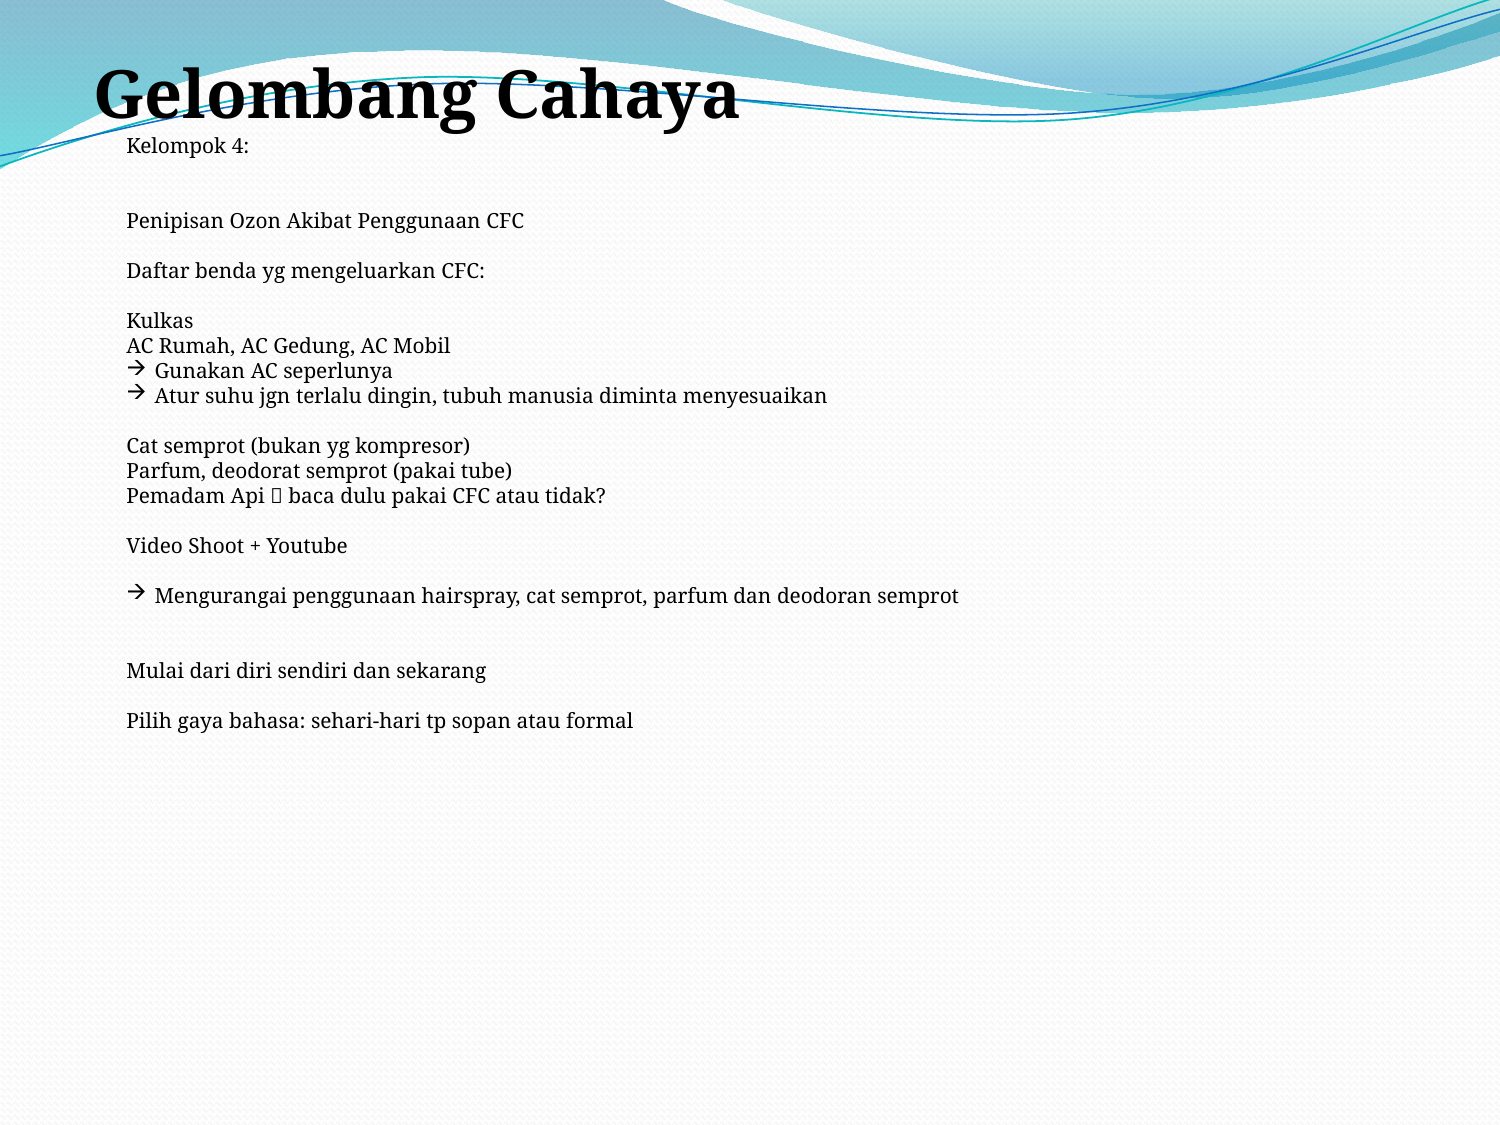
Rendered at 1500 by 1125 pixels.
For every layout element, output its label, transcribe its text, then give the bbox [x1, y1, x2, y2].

text_box Kelompok 4: Penipisan Ozon Akibat Penggunaan CFC Daftar benda yg mengeluarkan CFC: Kulkas AC Rumah, AC Gedung, AC Mobil Gunakan AC seperlunya Atur suhu jgn terlalu dingin, tubuh manusia diminta menyesuaikan Cat semprot (bukan yg kompresor) Parfum, deodorat semprot (pakai tube) Pemadam Api  baca dulu pakai CFC atau tidak? Video Shoot + Youtube Mengurangai penggunaan hairspray, cat semprot, parfum dan deodoran semprot Mulai dari diri sendiri dan sekarang Pilih gaya bahasa: sehari-hari tp sopan atau formal [111, 125, 1423, 890]
text_box Gelombang Cahaya [78, 4, 1424, 140]
